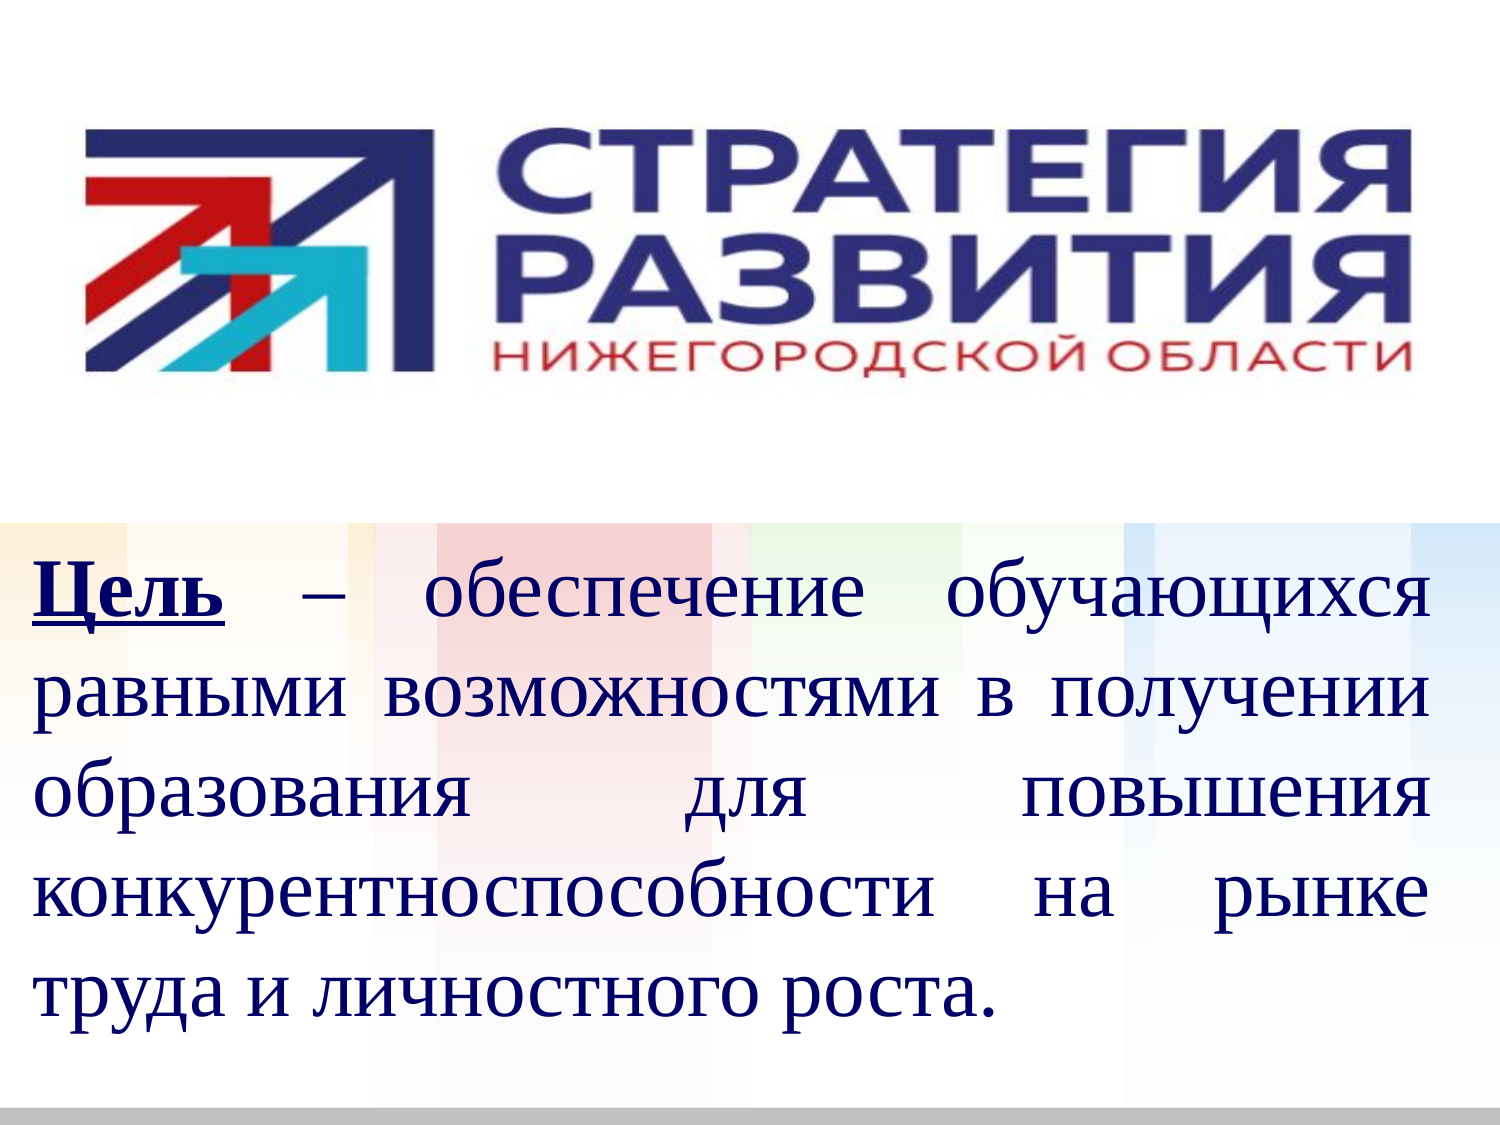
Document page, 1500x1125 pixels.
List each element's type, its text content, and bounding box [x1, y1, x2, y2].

text_box Цель – обеспечение обучающихся равными возможностями в получении образования для повышения конкурентноспособности на рынке труда и личностного роста. [17, 530, 1447, 1041]
picture [0, 0, 1500, 524]
